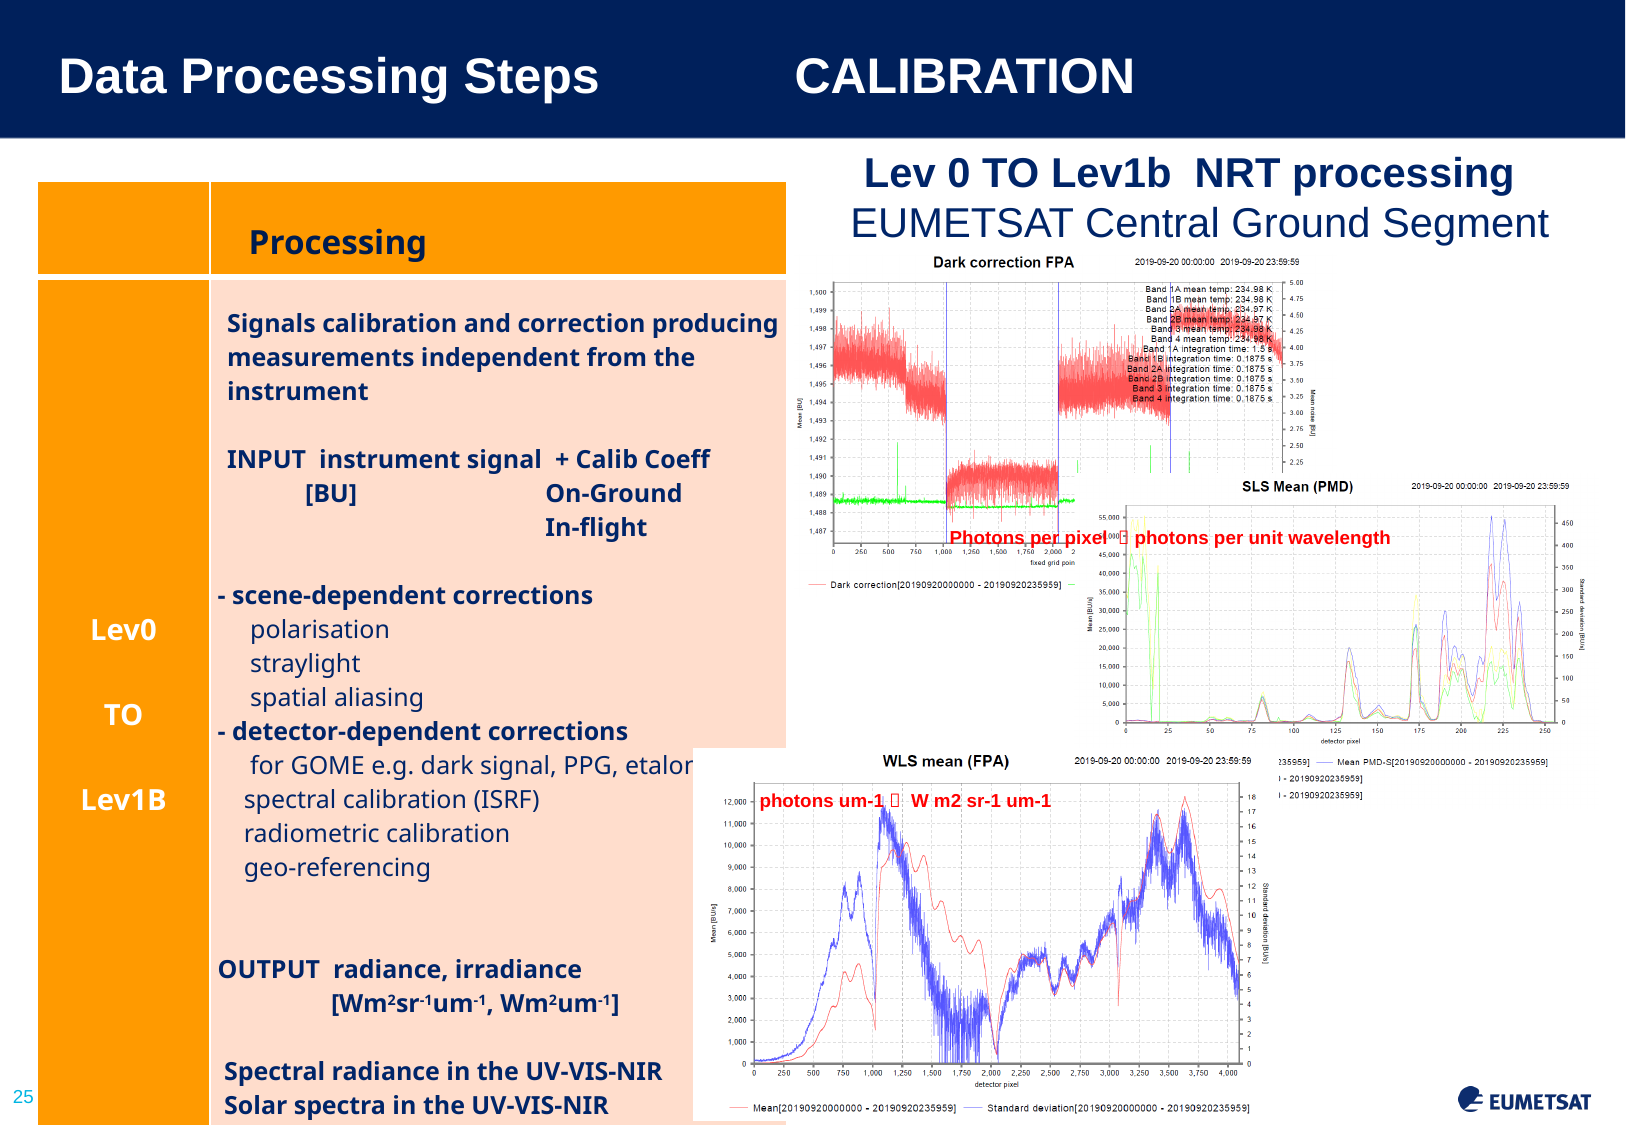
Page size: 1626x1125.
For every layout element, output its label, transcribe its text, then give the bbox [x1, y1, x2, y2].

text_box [1074, 473, 1600, 809]
picture [0, 0, 1626, 1125]
table_header Processing [211, 182, 786, 274]
table_header [38, 182, 209, 274]
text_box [692, 748, 1280, 1121]
text_box Lev 0 TO Lev1b NRT processing EUMETSAT Central Ground Segment [835, 138, 1576, 253]
table_cell Lev0 TO Lev1B [38, 280, 209, 1125]
title Data Processing Steps CALIBRATION [0, 25, 1324, 122]
table_cell Signals calibration and correction producing measurements independent from the instrument INPUT instrument signal + Calib Coeff [BU] On-Ground In-flight - scene-dependent corrections polarisation straylight spatial aliasing - detector-dependent corrections for GOME e.g. dark signal, PPG, etalon, … spectral calibration (ISRF) radiometric calibration geo-referencing OUTPUT radiance, irradiance [Wm2sr-1um-1, Wm2um-1] Spectral radiance in the UV-VIS-NIR Solar spectra in the UV-VIS-NIR [211, 280, 786, 1125]
